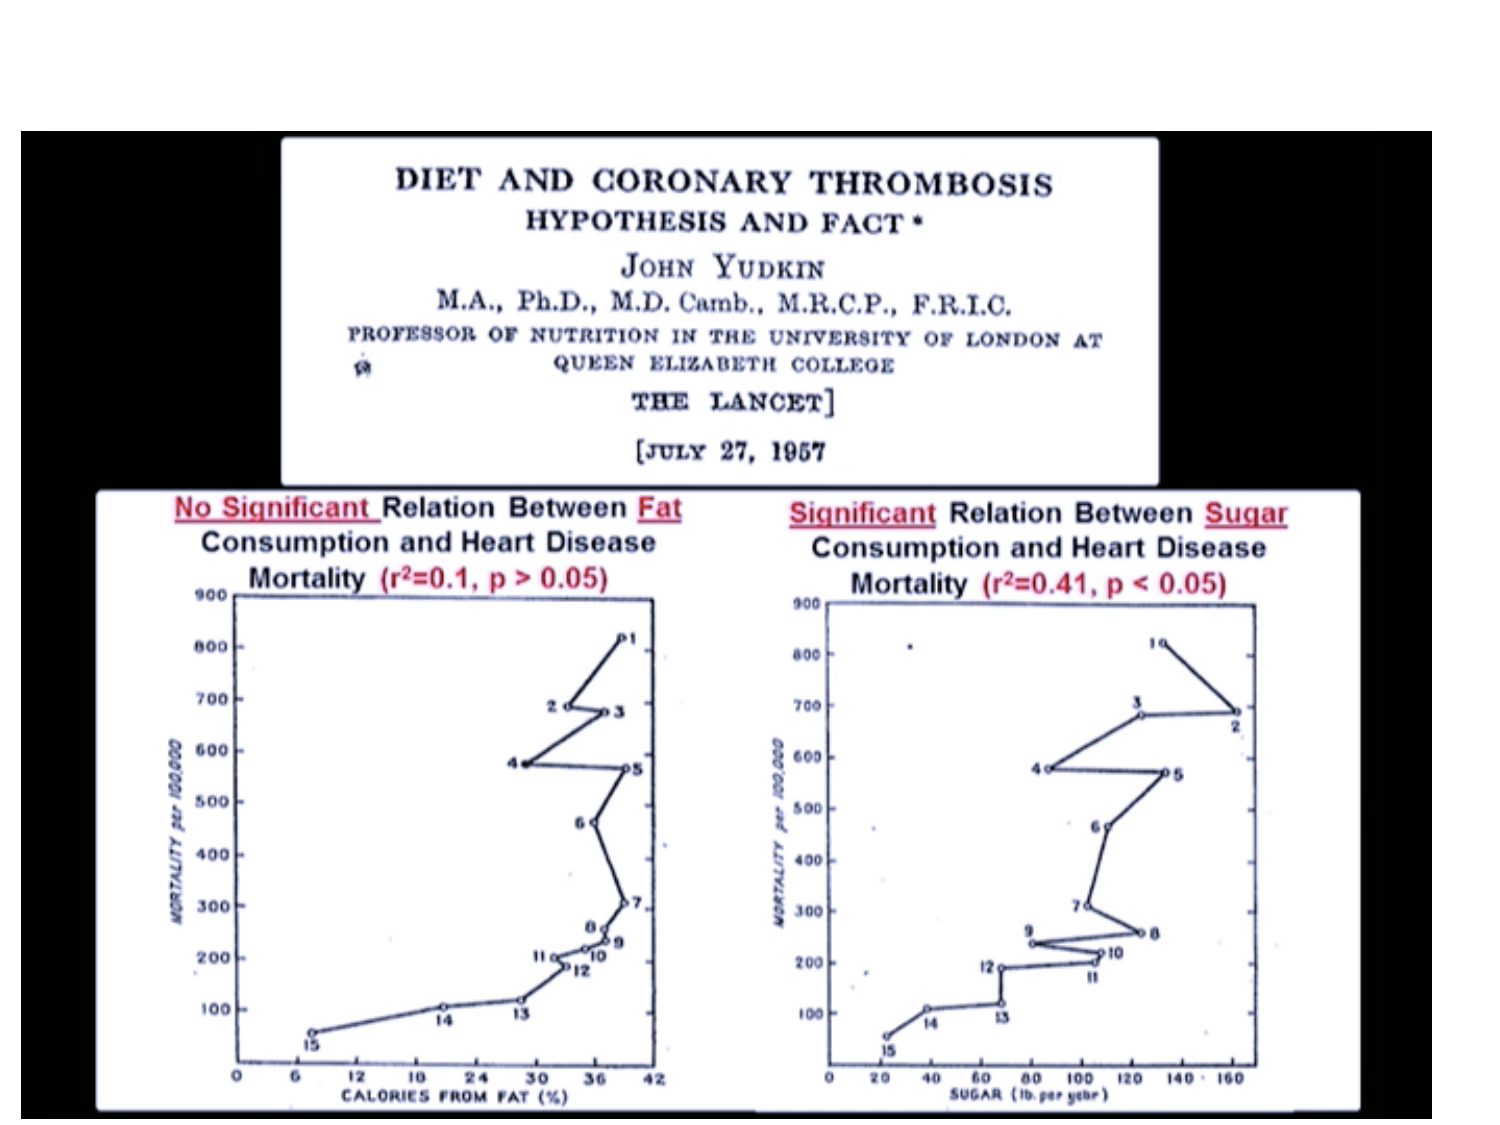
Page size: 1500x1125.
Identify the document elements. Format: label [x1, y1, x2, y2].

picture [21, 130, 1432, 1119]
